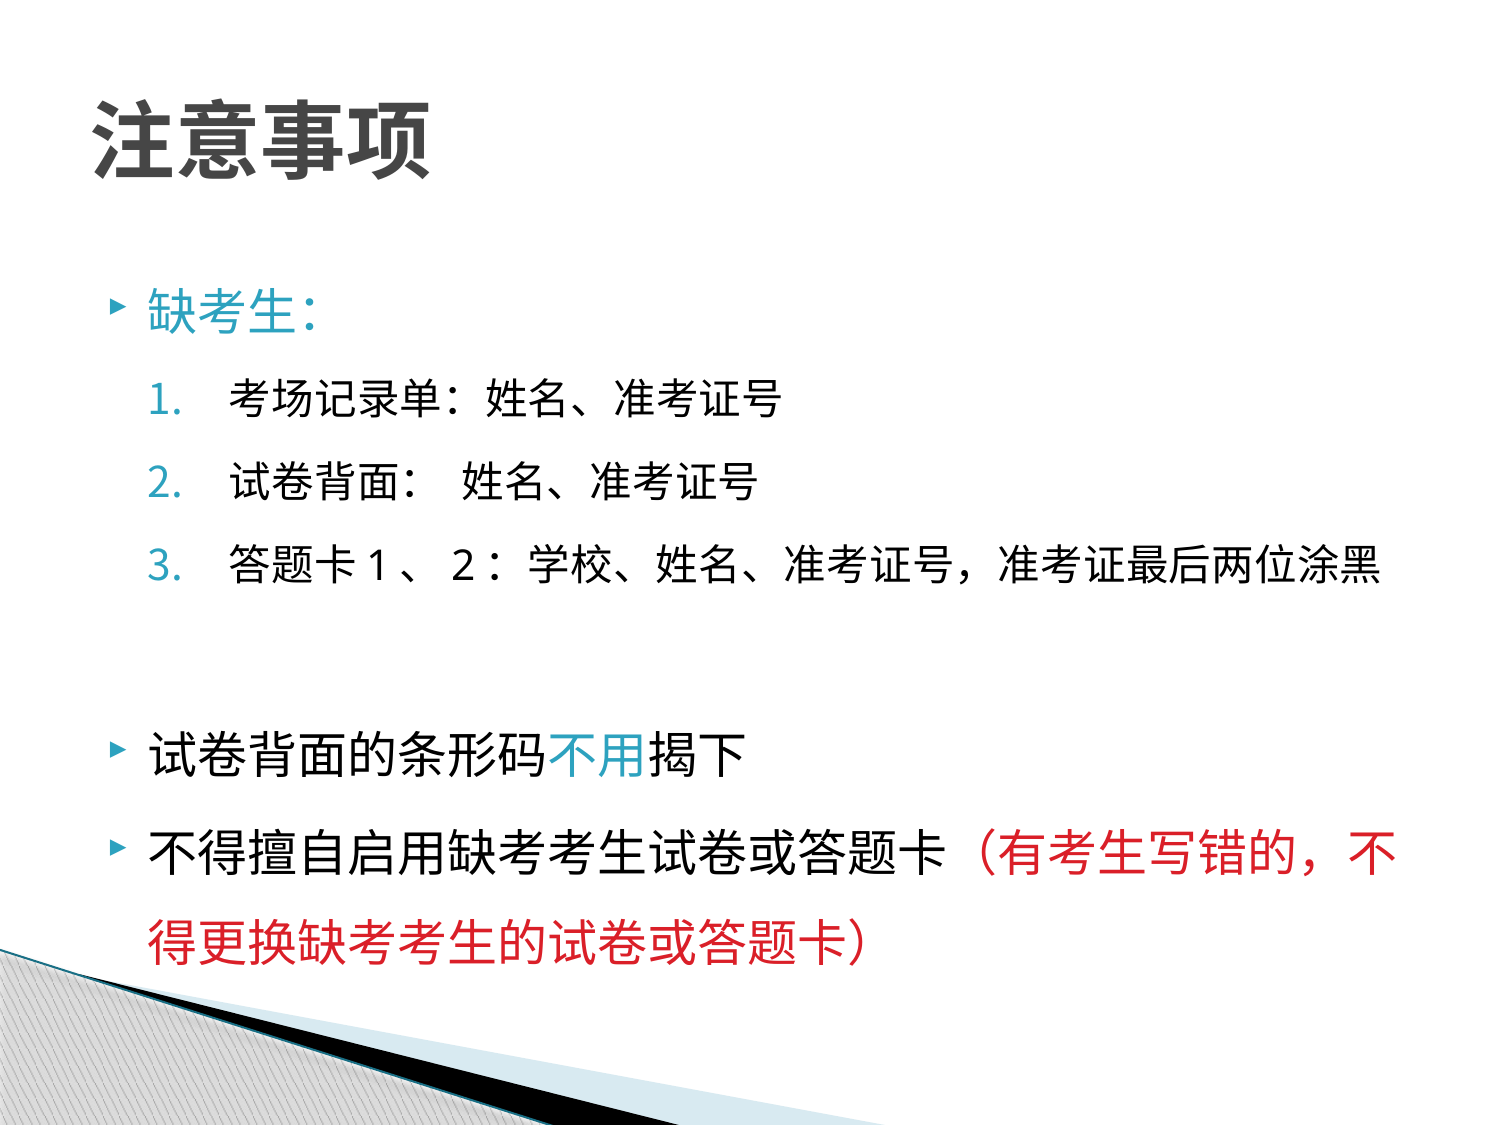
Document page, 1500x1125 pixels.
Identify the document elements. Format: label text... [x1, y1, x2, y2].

title 注意事项 [75, 45, 1425, 233]
list 缺考生： 考场记录单：姓名、准考证号 试卷背面： 姓名、准考证号 答题卡1、2：学校、姓名、准考证号，准考证最后两位涂黑 试卷背面的条形码不用揭下 不得擅自启用缺考考生试卷或答题卡（有考生写错的，不得更换缺考考生的试卷或答题卡） [75, 243, 1425, 986]
